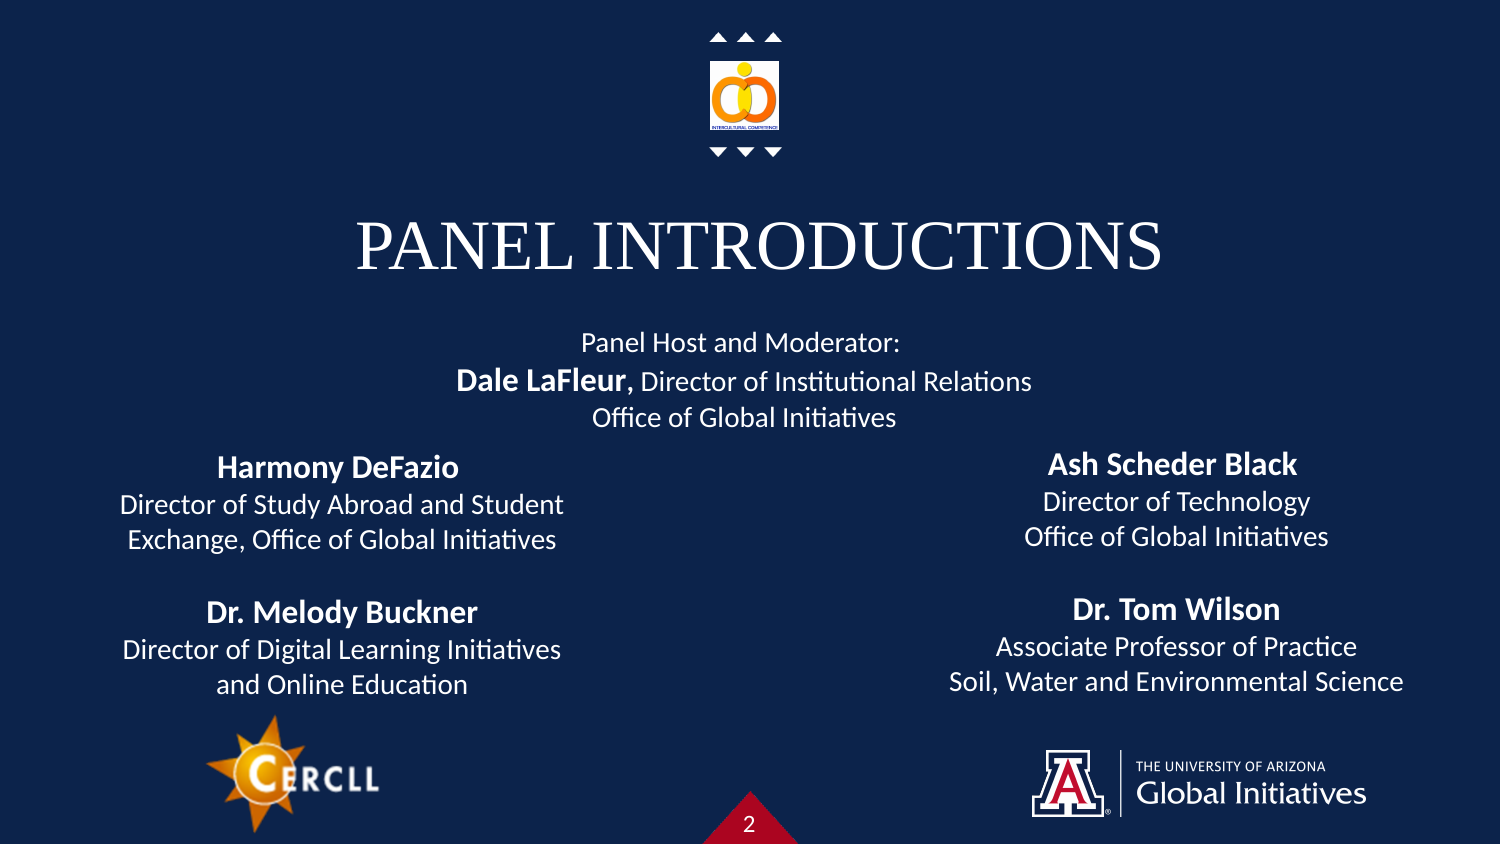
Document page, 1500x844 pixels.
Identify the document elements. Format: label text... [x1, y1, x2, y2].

subtitle Panel Host and Moderator: Dale LaFleur, Director of Institutional Relations Office of Global Initiatives [346, 317, 1143, 478]
text_box Ash Scheder Black Director of Technology Office of Global Initiatives Dr. Tom Wilson Associate Professor of Practice Soil, Water and Environmental Science [916, 436, 1437, 704]
title PANEL INTRODUCTIONS [123, 169, 1399, 313]
picture [710, 148, 782, 157]
slide_number 2 [707, 800, 791, 844]
picture [709, 60, 779, 131]
picture [1031, 750, 1366, 817]
picture [702, 791, 798, 844]
picture [709, 32, 782, 42]
text_box Harmony DeFazio Director of Study Abroad and Student Exchange, Office of Global Initiatives Dr. Melody Buckner Director of Digital Learning Initiatives and Online Education [95, 439, 589, 707]
picture [202, 711, 398, 838]
